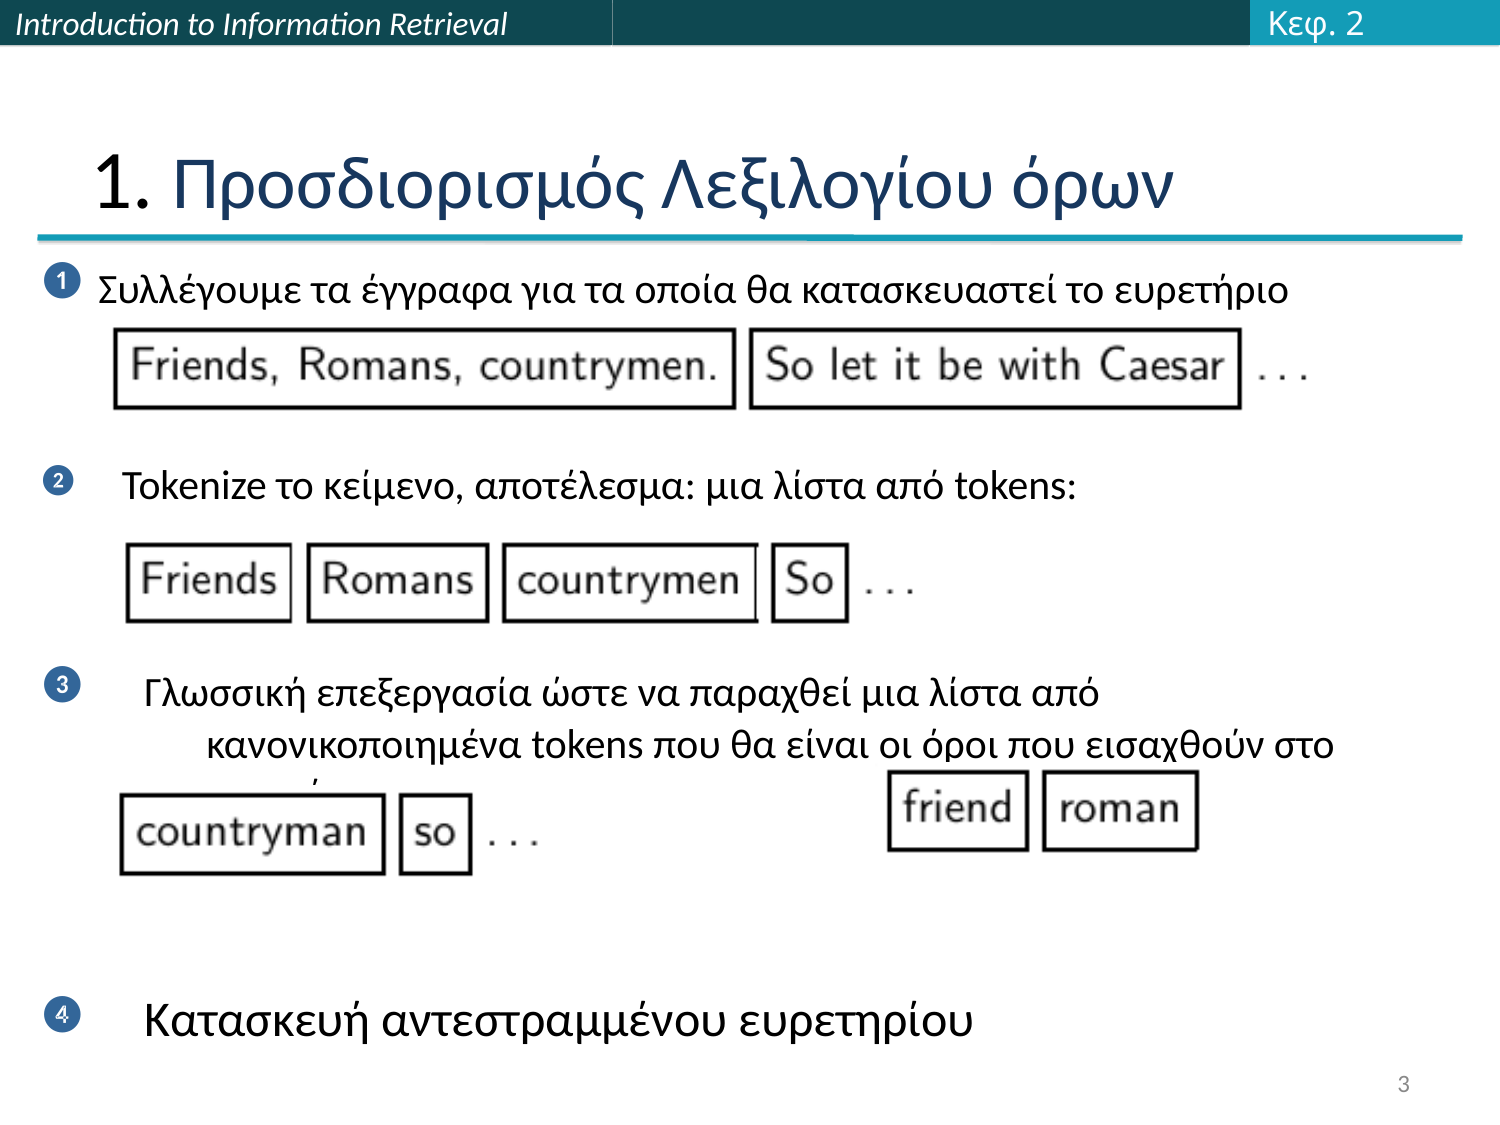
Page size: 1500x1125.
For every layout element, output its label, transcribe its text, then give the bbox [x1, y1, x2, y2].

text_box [22, 245, 1419, 1022]
text_box Κεφ. 2 [1252, 0, 1380, 50]
title 1. Προσδιορισμός Λεξιλογίου όρων [74, 44, 1426, 233]
slide_number 3 [1074, 1062, 1425, 1103]
